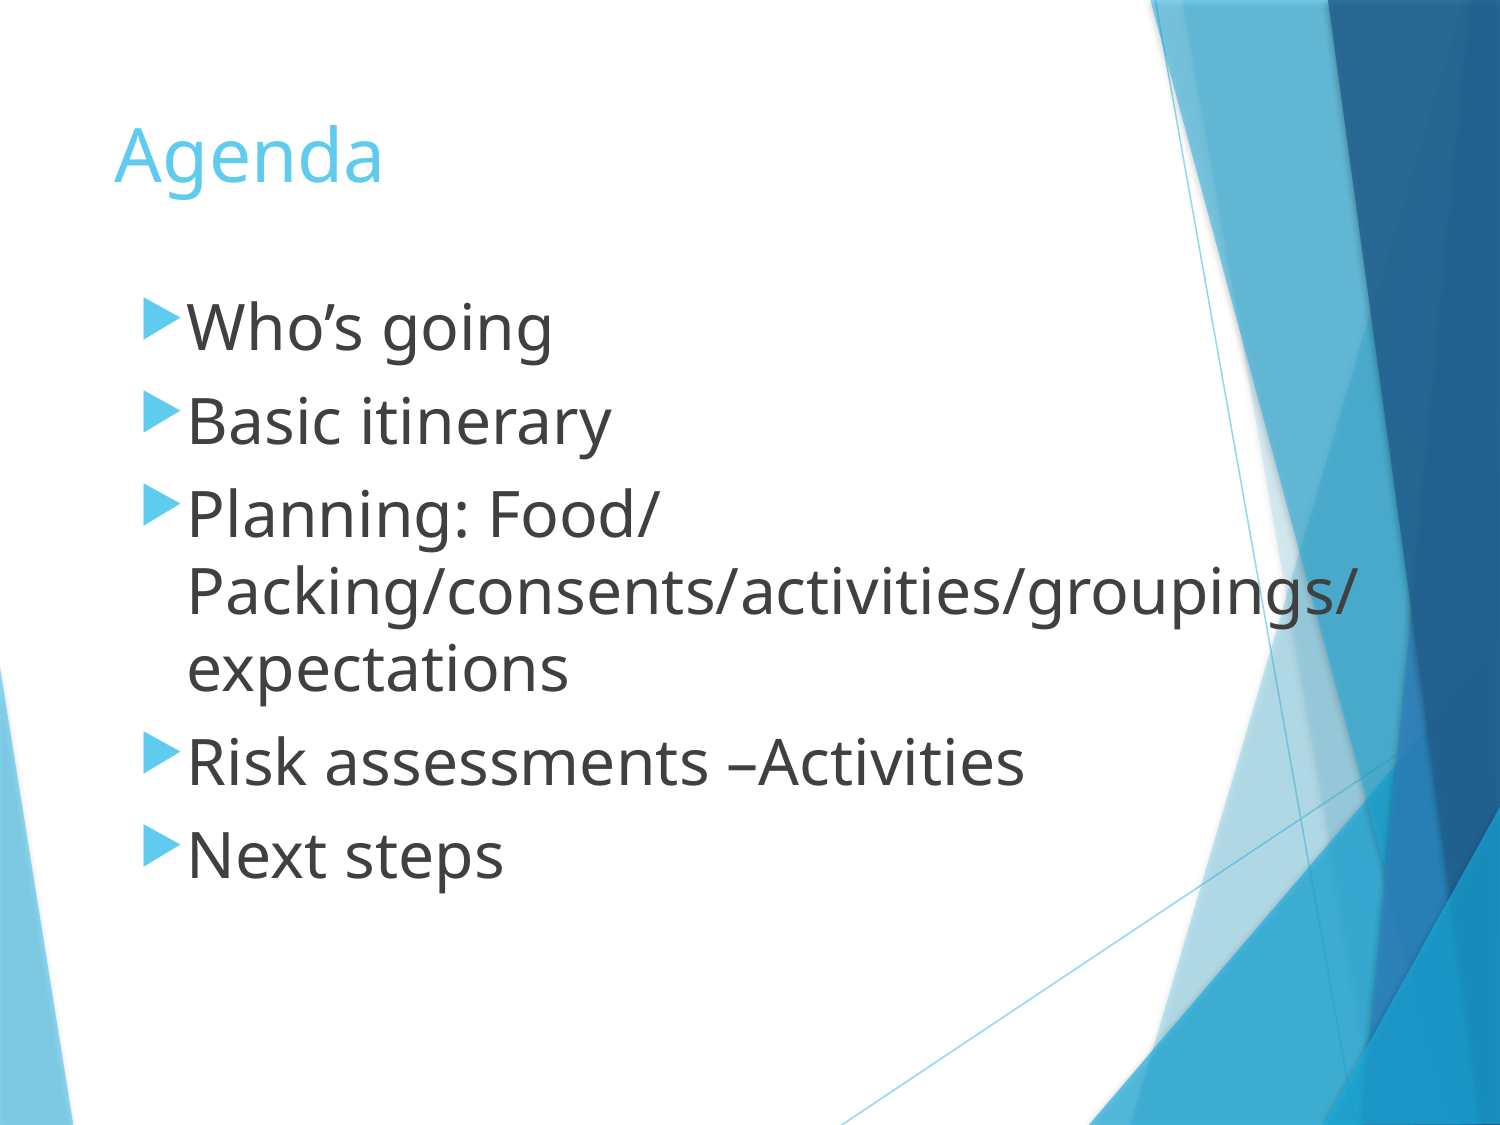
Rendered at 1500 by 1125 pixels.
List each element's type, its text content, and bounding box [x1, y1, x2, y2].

list Who’s going Basic itinerary Planning: Food/ Packing/consents/activities/groupings/ expectations Risk assessments –Activities Next steps [123, 278, 1376, 905]
title Agenda [99, 99, 1142, 317]
